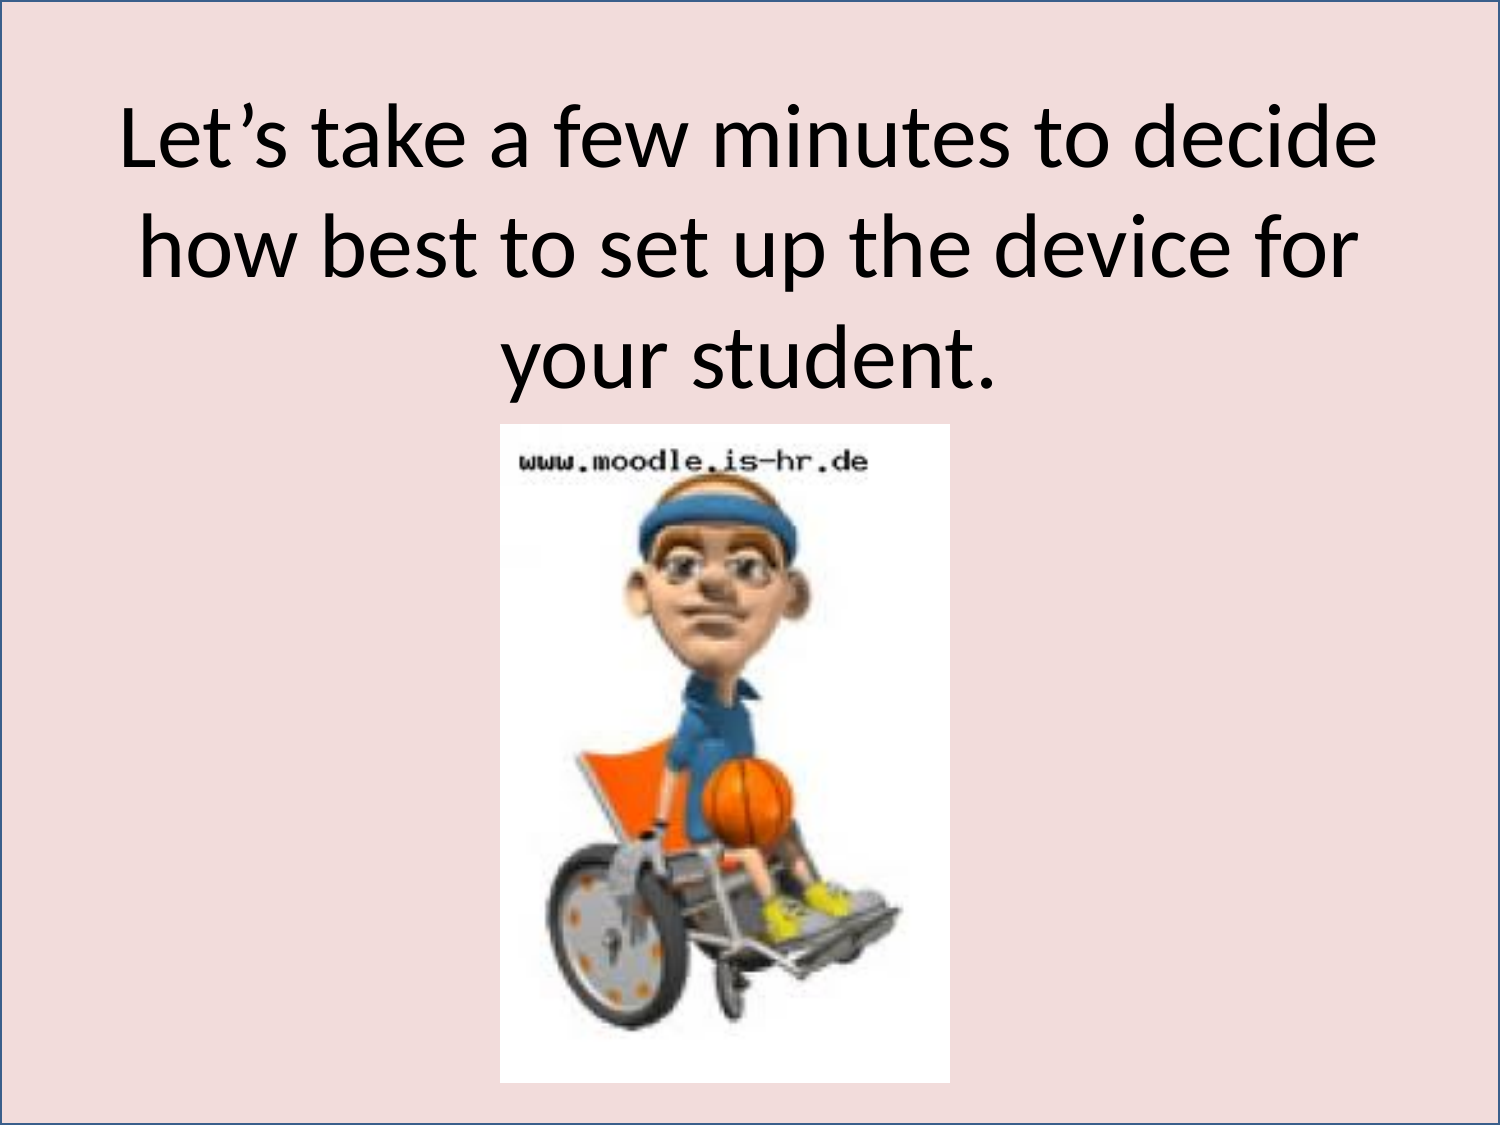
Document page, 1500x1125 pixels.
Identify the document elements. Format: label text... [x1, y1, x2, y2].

text_box [0, 0, 1500, 1125]
title Let’s take a few minutes to decide how best to set up the device for your student. [75, 45, 1425, 438]
picture [499, 424, 951, 1083]
